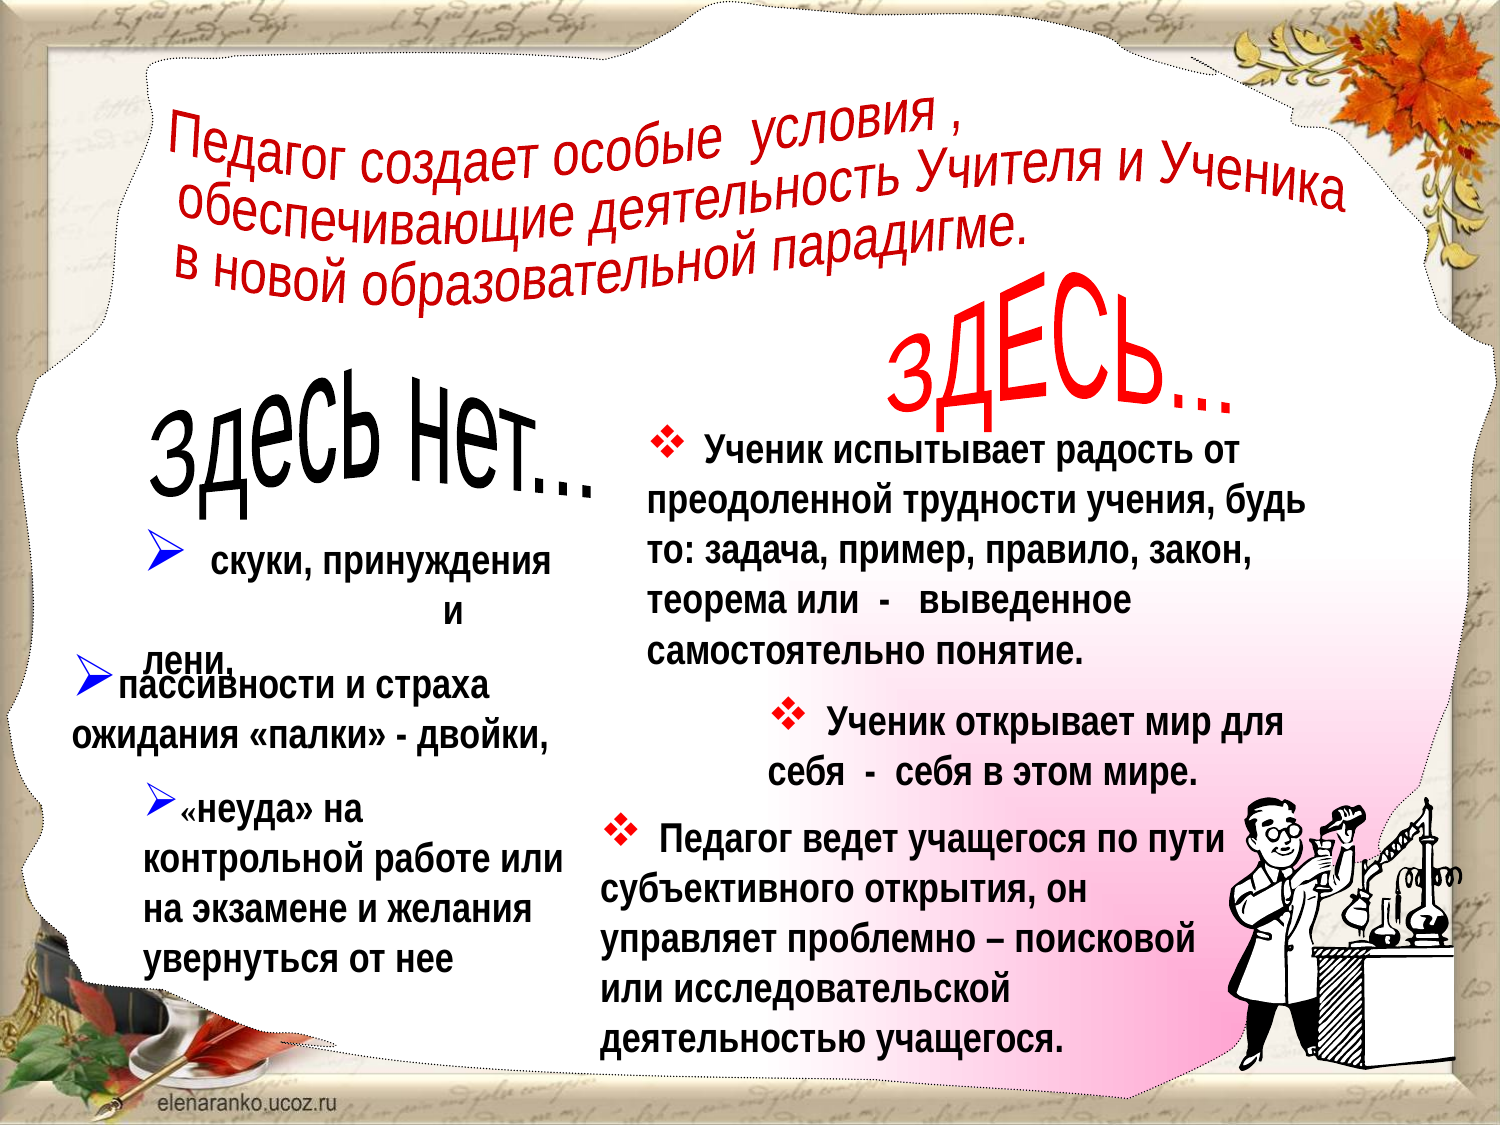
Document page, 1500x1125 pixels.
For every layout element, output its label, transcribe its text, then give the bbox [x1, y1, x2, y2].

text_box Ученик открывает мир для себя - себя в этом мире. [752, 686, 1316, 802]
picture [0, 0, 1500, 1125]
text_box Ученик испытывает радость от преодоленной трудности учения, будь то: задача, пример, правило, закон, теорема или - выведенное самостоятельно понятие. [631, 414, 1354, 681]
text_box Педагог ведет учащегося по пути субъективного открытия, он управляет проблемно – поисковой или исследовательской деятельностью учащегося. [585, 803, 1221, 1069]
text_box «неуда» на контрольной работе или на экзамене и желания увернуться от нее [128, 712, 591, 989]
text_box пассивности и страха ожидания «палки» - двойки, [56, 588, 632, 765]
text_box [6, 1, 1497, 988]
text_box [152, 989, 1195, 1099]
text_box скуки, принуждения и лени, [128, 525, 580, 588]
